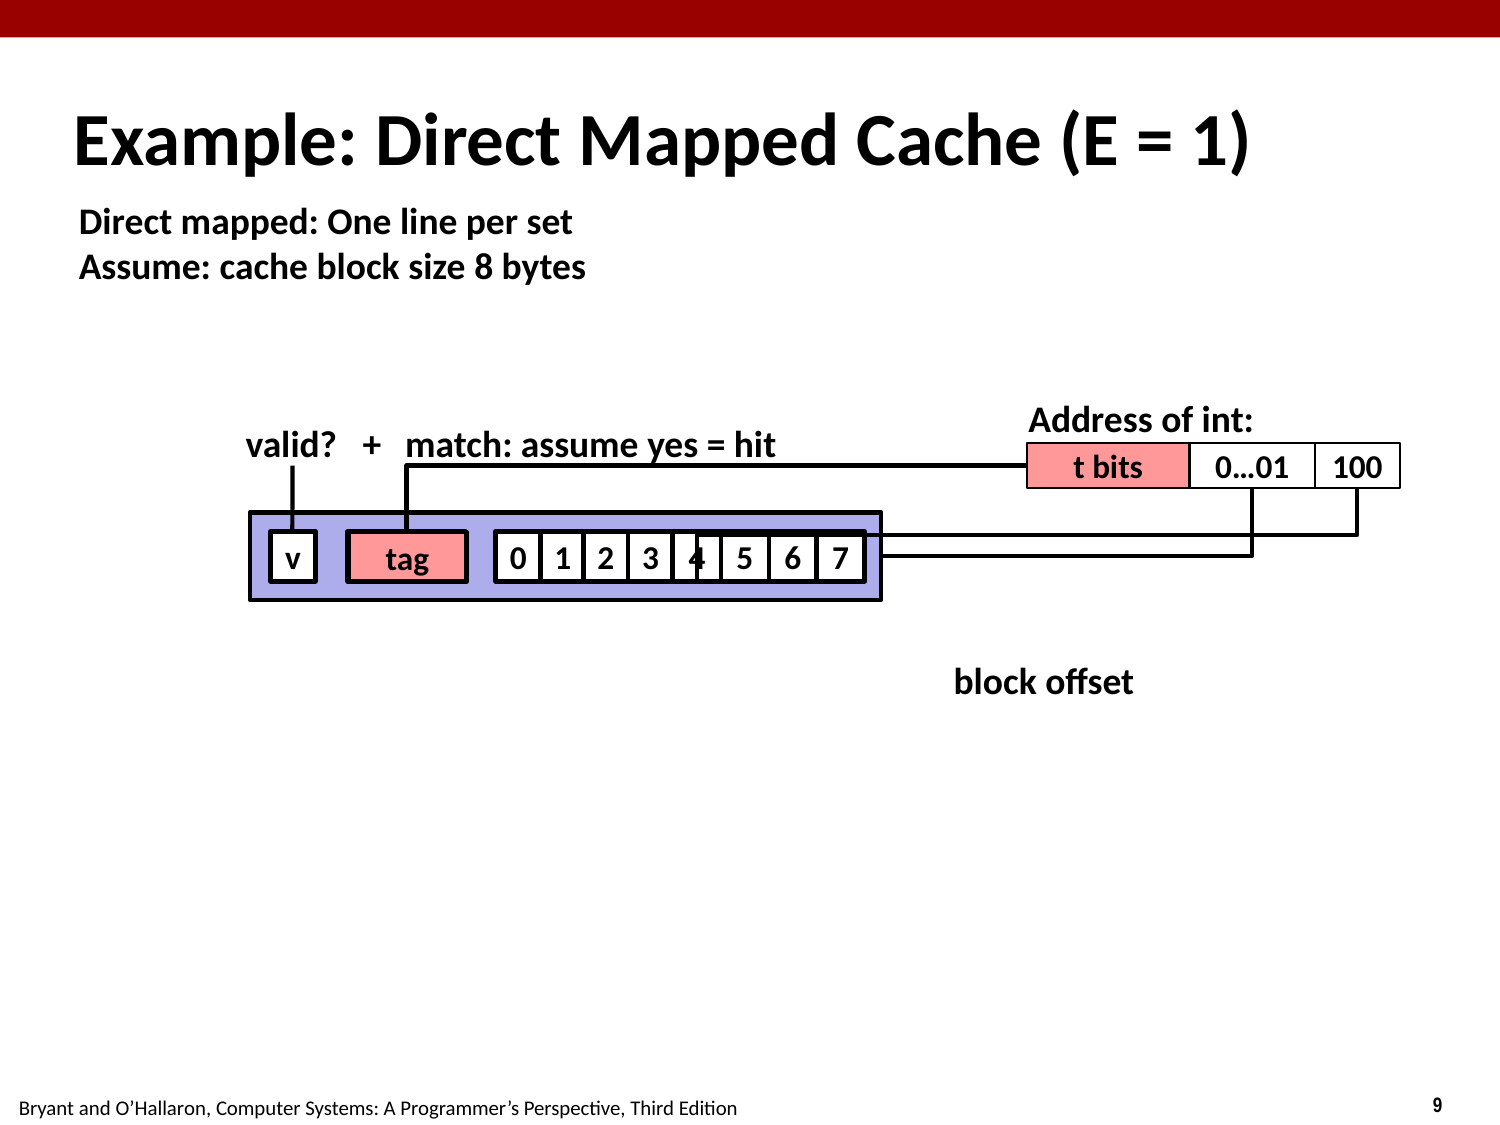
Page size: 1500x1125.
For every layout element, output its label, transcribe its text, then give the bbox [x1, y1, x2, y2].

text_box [1079, 336, 1102, 708]
text_box match: assume yes = hit [397, 412, 792, 473]
text_box 1 [540, 541, 583, 582]
text_box 0 [495, 541, 540, 582]
text_box 7 [817, 541, 865, 582]
text_box 6 [769, 541, 817, 582]
text_box valid? + [230, 412, 397, 473]
text_box 100 [1314, 443, 1400, 488]
text_box 4 [672, 541, 721, 582]
text_box tag [348, 531, 467, 582]
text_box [980, 204, 1075, 865]
text_box 5 [721, 541, 769, 582]
text_box block offset [938, 649, 974, 710]
text_box 3 [628, 541, 672, 582]
title Example: Direct Mapped Cache (E = 1) [58, 72, 1305, 199]
text_box v [270, 531, 316, 582]
text_box 2 [583, 541, 628, 582]
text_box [406, 465, 974, 532]
text_box [249, 512, 882, 600]
text_box block offset [1106, 649, 1150, 710]
text_box Address of int: [1106, 387, 1270, 448]
text_box 0…01 [1189, 443, 1314, 488]
text_box Direct mapped: One line per set Assume: cache block size 8 bytes [64, 189, 602, 295]
text_box t bits [1106, 448, 1189, 488]
